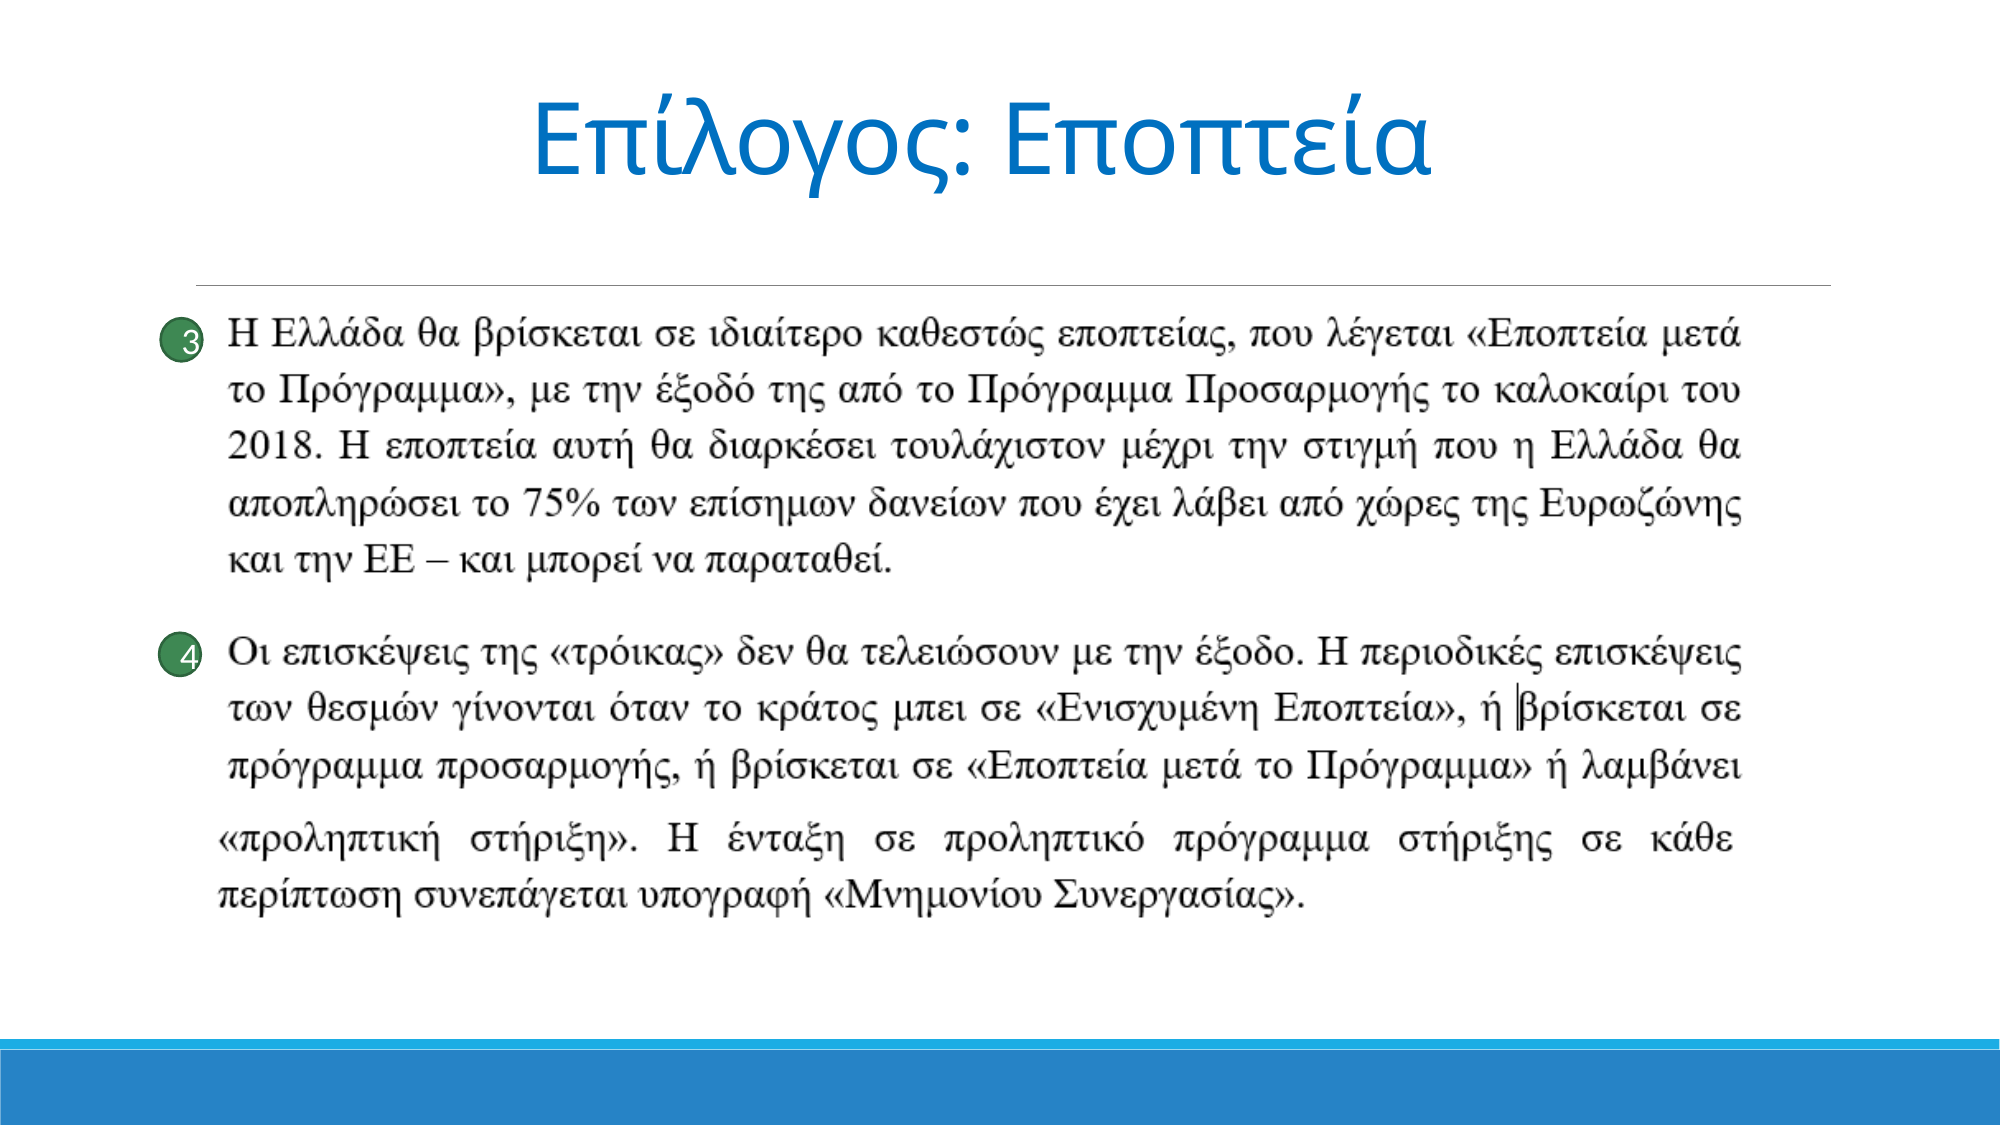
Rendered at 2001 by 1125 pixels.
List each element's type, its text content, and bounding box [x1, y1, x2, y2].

list [180, 302, 1830, 963]
picture [213, 302, 1757, 798]
text_box 4 [157, 631, 203, 678]
title Επίλογος: Εποπτεία [181, 42, 1832, 203]
text_box 3 [159, 316, 204, 363]
picture [213, 810, 1757, 937]
